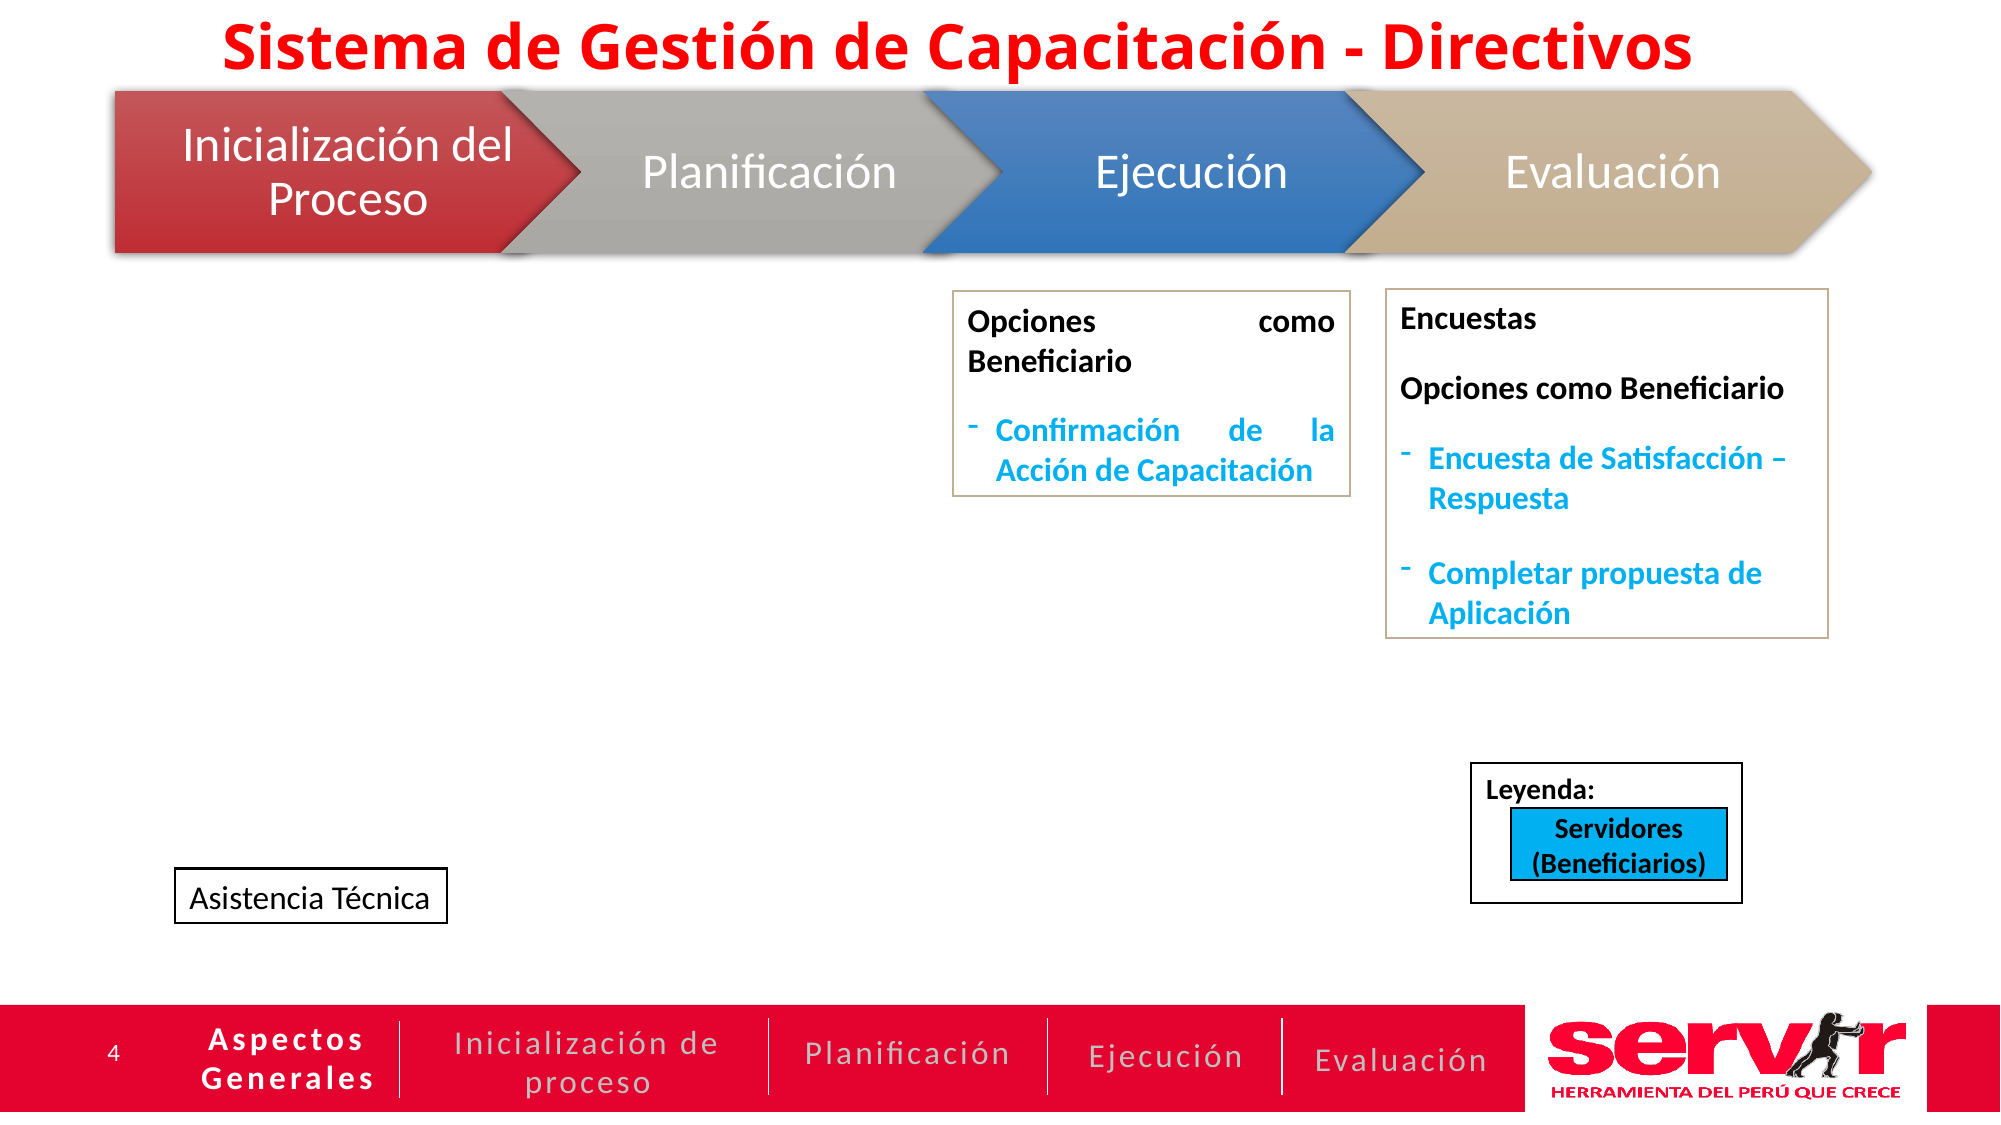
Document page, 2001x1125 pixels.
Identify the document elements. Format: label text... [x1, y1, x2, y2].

text_box Opciones como Beneficiario Confirmación de la Acción de Capacitación [952, 290, 1351, 497]
text_box Sistema de Gestión de Capacitación - Directivos [13, 7, 1904, 94]
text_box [1471, 763, 1743, 905]
text_box Planificación [790, 1023, 1025, 1079]
text_box Inicialización de proceso [403, 1013, 772, 1108]
text_box Aspectos Generales [174, 1009, 400, 1104]
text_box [114, 91, 1874, 253]
text_box Asistencia Técnica [174, 867, 448, 924]
text_box Ejecución [1073, 1027, 1258, 1082]
text_box Encuestas Opciones como Beneficiario Encuesta de Satisfacción – Respuesta Completar propuesta de Aplicación [1385, 288, 1829, 639]
picture [1490, 972, 1968, 1125]
text_box Evaluación [1299, 1030, 1502, 1085]
